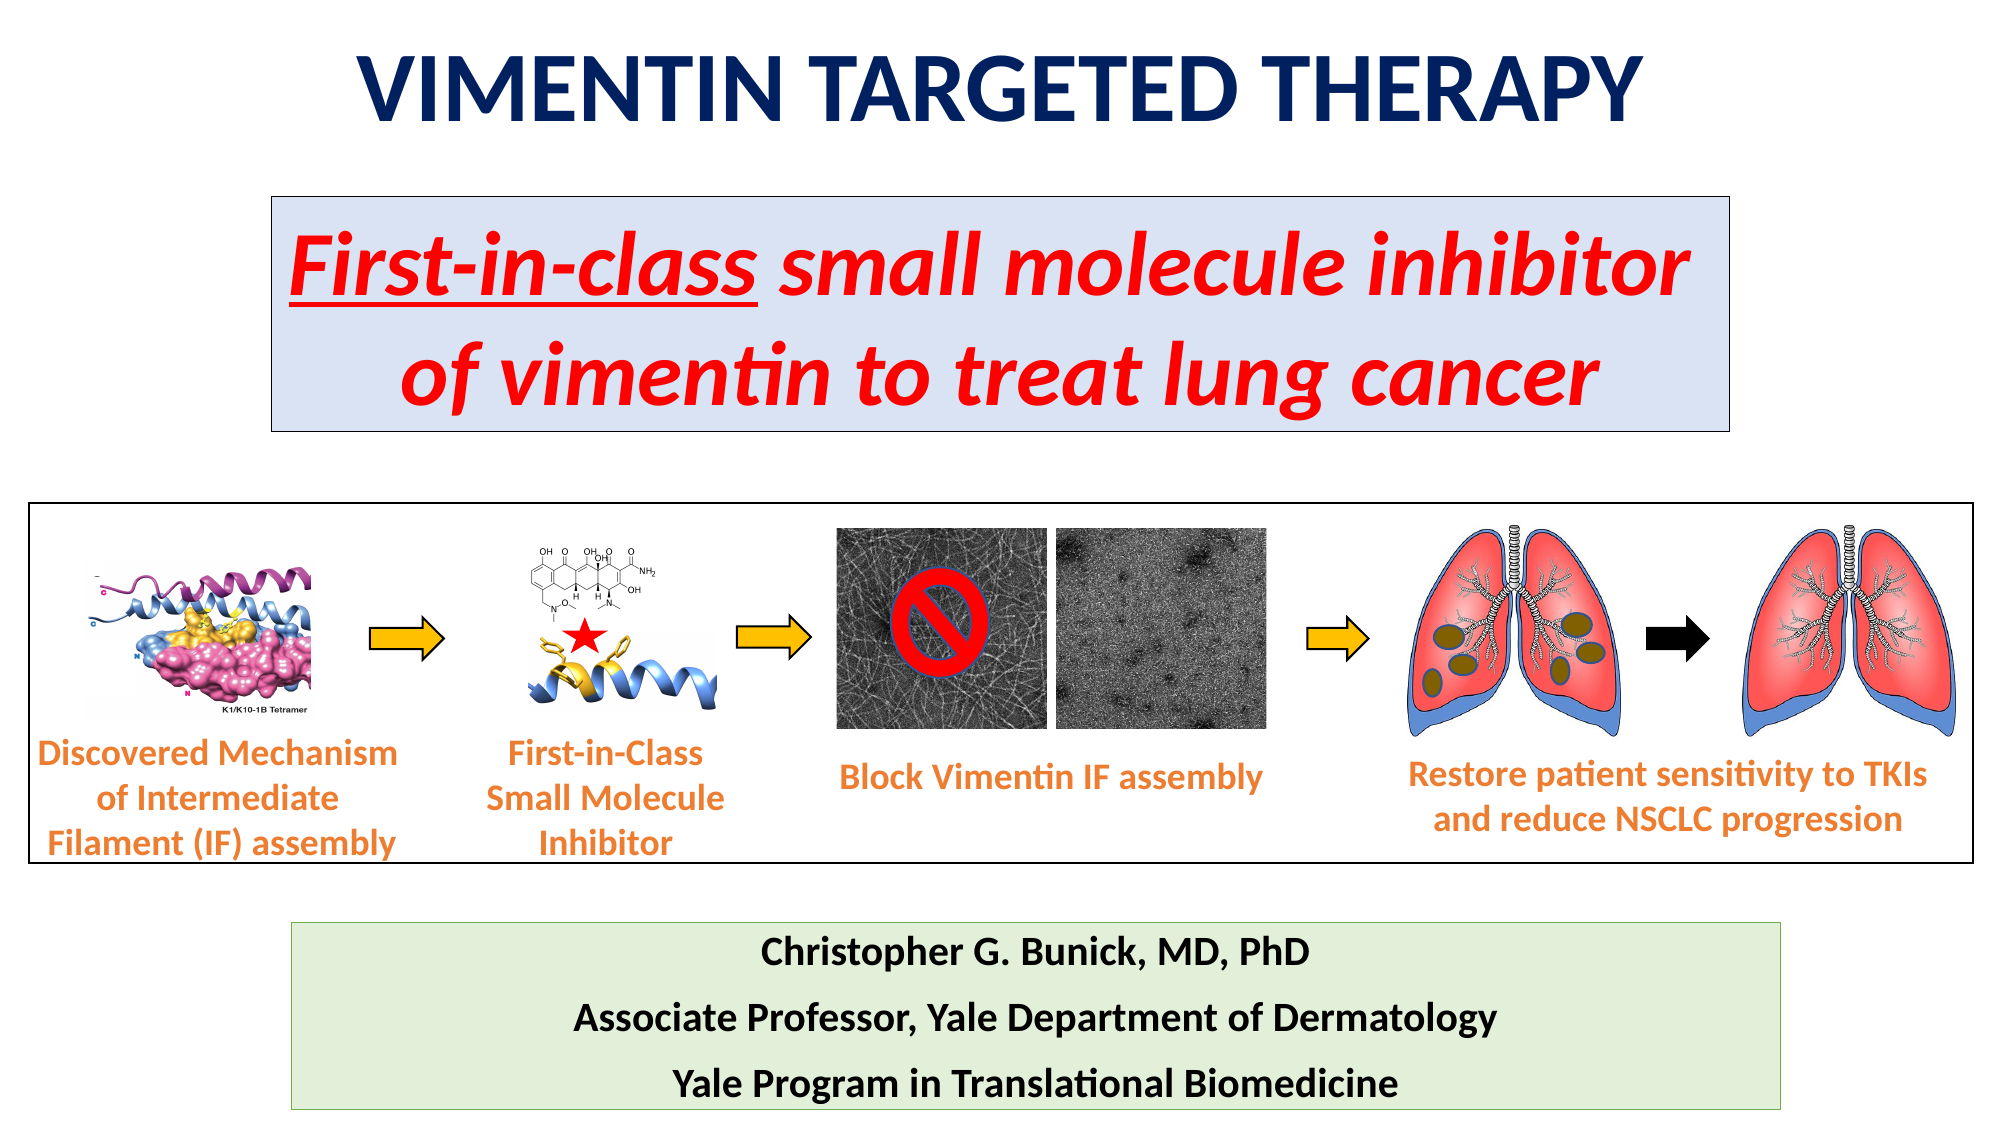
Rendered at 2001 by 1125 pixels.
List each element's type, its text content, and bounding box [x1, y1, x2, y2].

picture [528, 632, 717, 713]
text_box [561, 623, 608, 632]
picture [531, 546, 656, 623]
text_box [1407, 523, 1621, 738]
text_box [1646, 614, 1710, 663]
subtitle Christopher G. Bunick, MD, PhD Associate Professor, Yale Department of Dermatology Yale Program in Translational Biomedicine [291, 922, 1781, 1110]
text_box First-in-class small molecule inhibitor of vimentin to treat lung cancer [271, 196, 1730, 432]
text_box [28, 502, 1974, 864]
text_box Discovered Mechanism of Intermediate Filament (IF) assembly [22, 720, 423, 870]
text_box First-in-Class Small Molecule Inhibitor [471, 864, 741, 870]
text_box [55, 555, 315, 721]
picture [835, 528, 1268, 729]
title VIMENTIN TARGETED THERAPY [317, 13, 1685, 151]
picture [1742, 523, 1956, 738]
